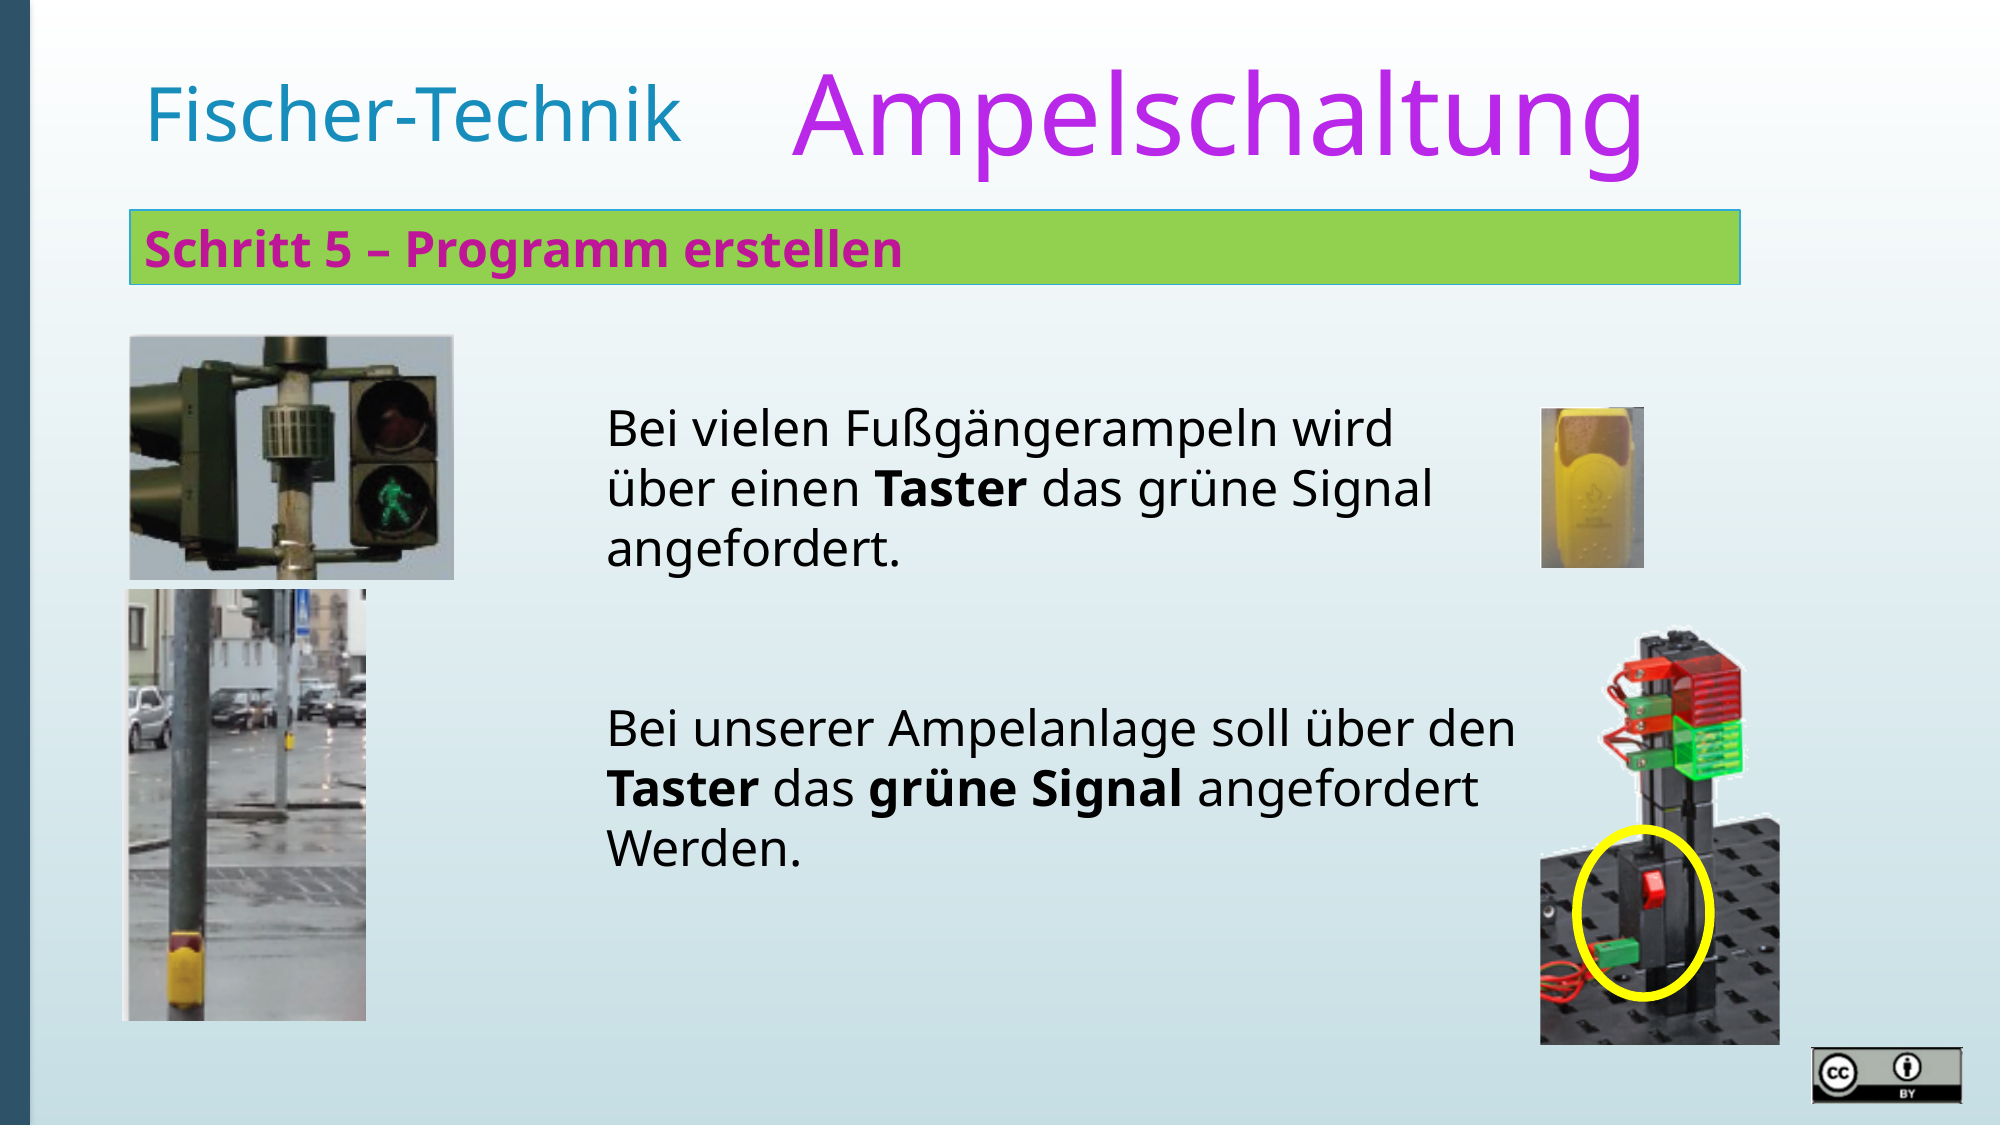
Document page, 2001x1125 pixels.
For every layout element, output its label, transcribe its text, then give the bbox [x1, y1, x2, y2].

title Fischer-Technik [129, 59, 1592, 209]
picture [129, 333, 454, 580]
text_box Ampelschaltung [777, 35, 1665, 186]
picture [121, 589, 367, 1021]
picture [1811, 1047, 1963, 1104]
picture [1540, 614, 1780, 1045]
picture [1540, 406, 1644, 569]
text_box Schritt 5 – Programm erstellen [129, 209, 1741, 285]
text_box Bei vielen Fußgängerampeln wird über einen Taster das grüne Signal angefordert. Bei unserer Ampelanlage soll über den Taster das grüne Signal angefordert Werden. [591, 389, 1547, 1004]
